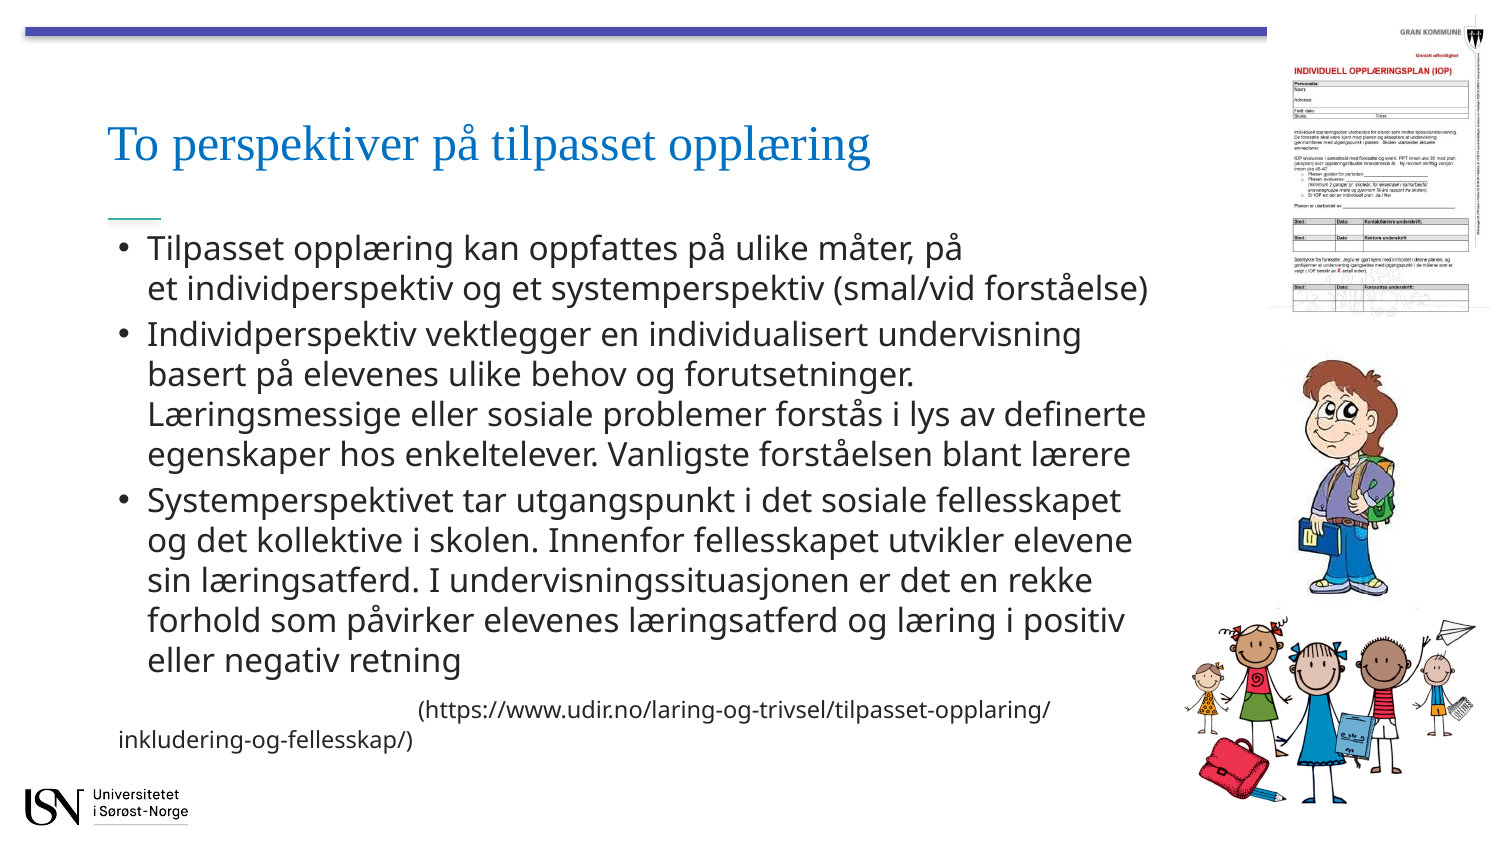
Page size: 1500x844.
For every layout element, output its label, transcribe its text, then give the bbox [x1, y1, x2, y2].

picture [3, 766, 210, 844]
picture [1267, 14, 1491, 318]
picture [1278, 346, 1418, 609]
list Tilpasset opplæring kan oppfattes på ulike måter, på et individperspektiv og et systemperspektiv (smal/vid forståelse) Individperspektiv vektlegger en individualisert undervisning basert på elevenes ulike behov og forutsetninger. Læringsmessige eller sosiale problemer forstås i lys av definerte egenskaper hos enkeltelever. Vanligste forståelsen blant lærere Systemperspektivet tar utgangspunkt i det sosiale fellesskapet og det kollektive i skolen. Innenfor fellesskapet utvikler elevene sin læringsatferd. I undervisningssituasjonen er det en rekke forhold som påvirker elevenes læringsatferd og læring i positiv eller negativ retning (https://www.udir.no/laring-og-trivsel/tilpasset-opplaring/inkludering-og-fellesskap/) [103, 227, 1185, 785]
picture [1184, 616, 1477, 805]
title To perspektiver på tilpasset opplæring [107, 70, 1262, 211]
